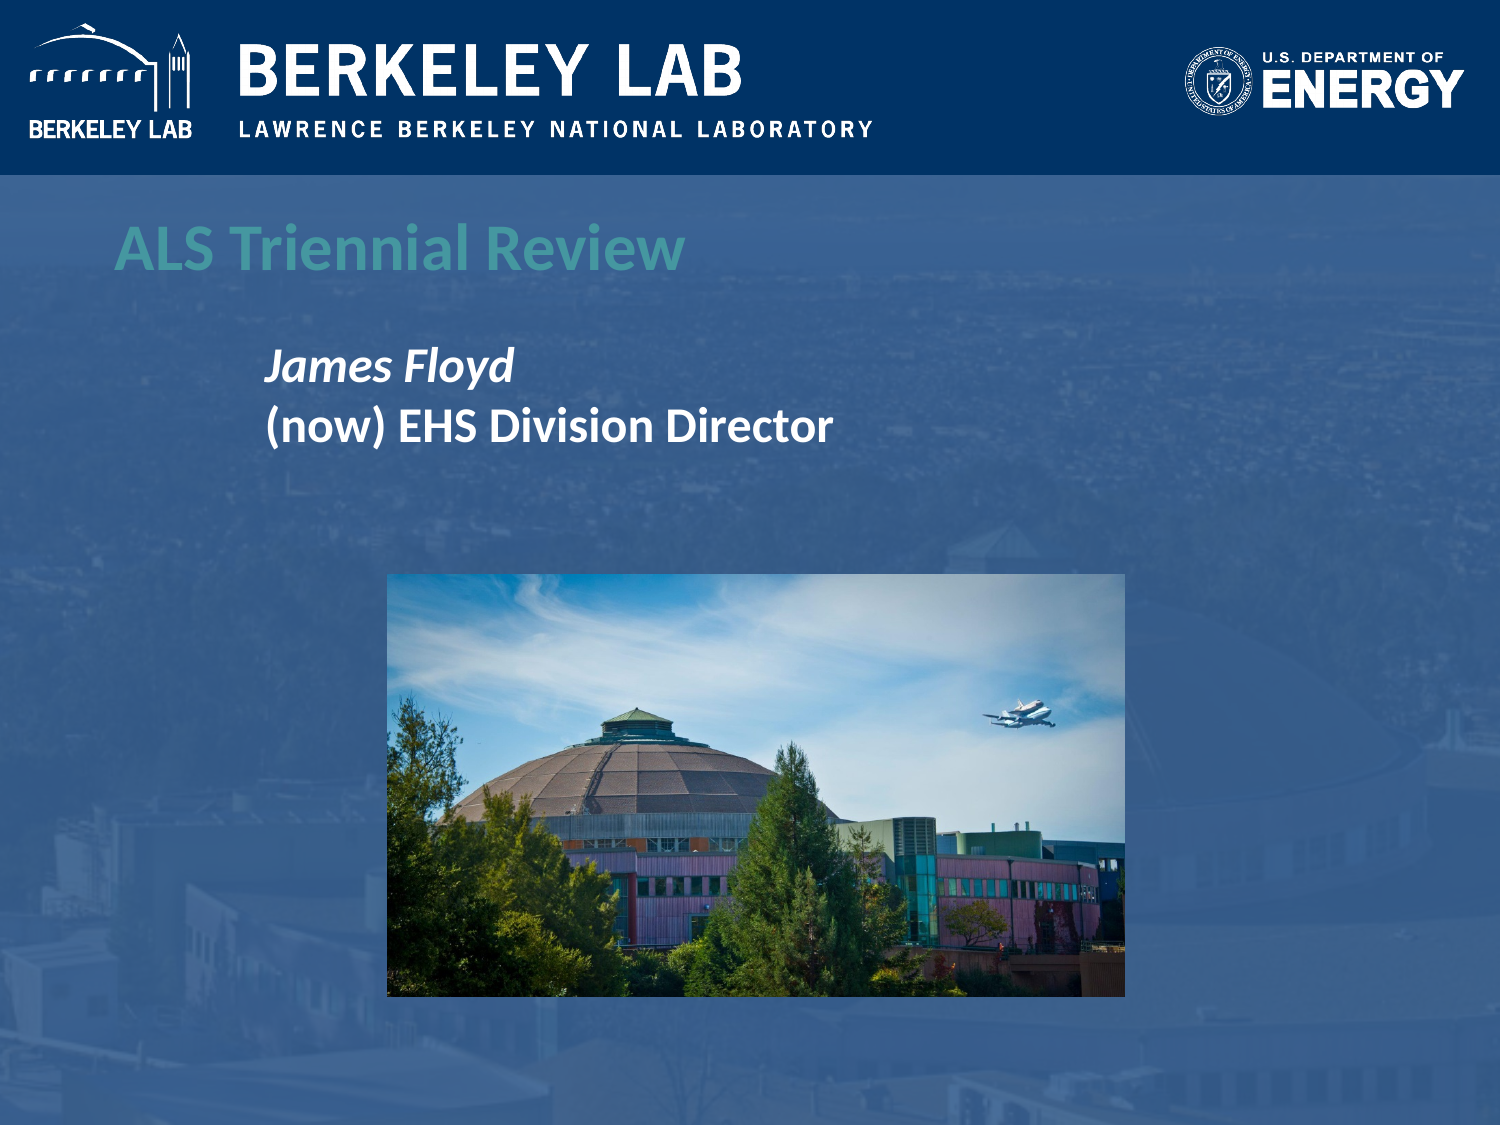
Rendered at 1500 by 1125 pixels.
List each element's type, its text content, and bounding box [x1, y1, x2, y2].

subtitle James Floyd (now) EHS Division Director [249, 324, 1238, 475]
picture [0, 7, 1500, 156]
title ALS Triennial Review [99, 149, 1375, 338]
picture [387, 574, 1126, 998]
